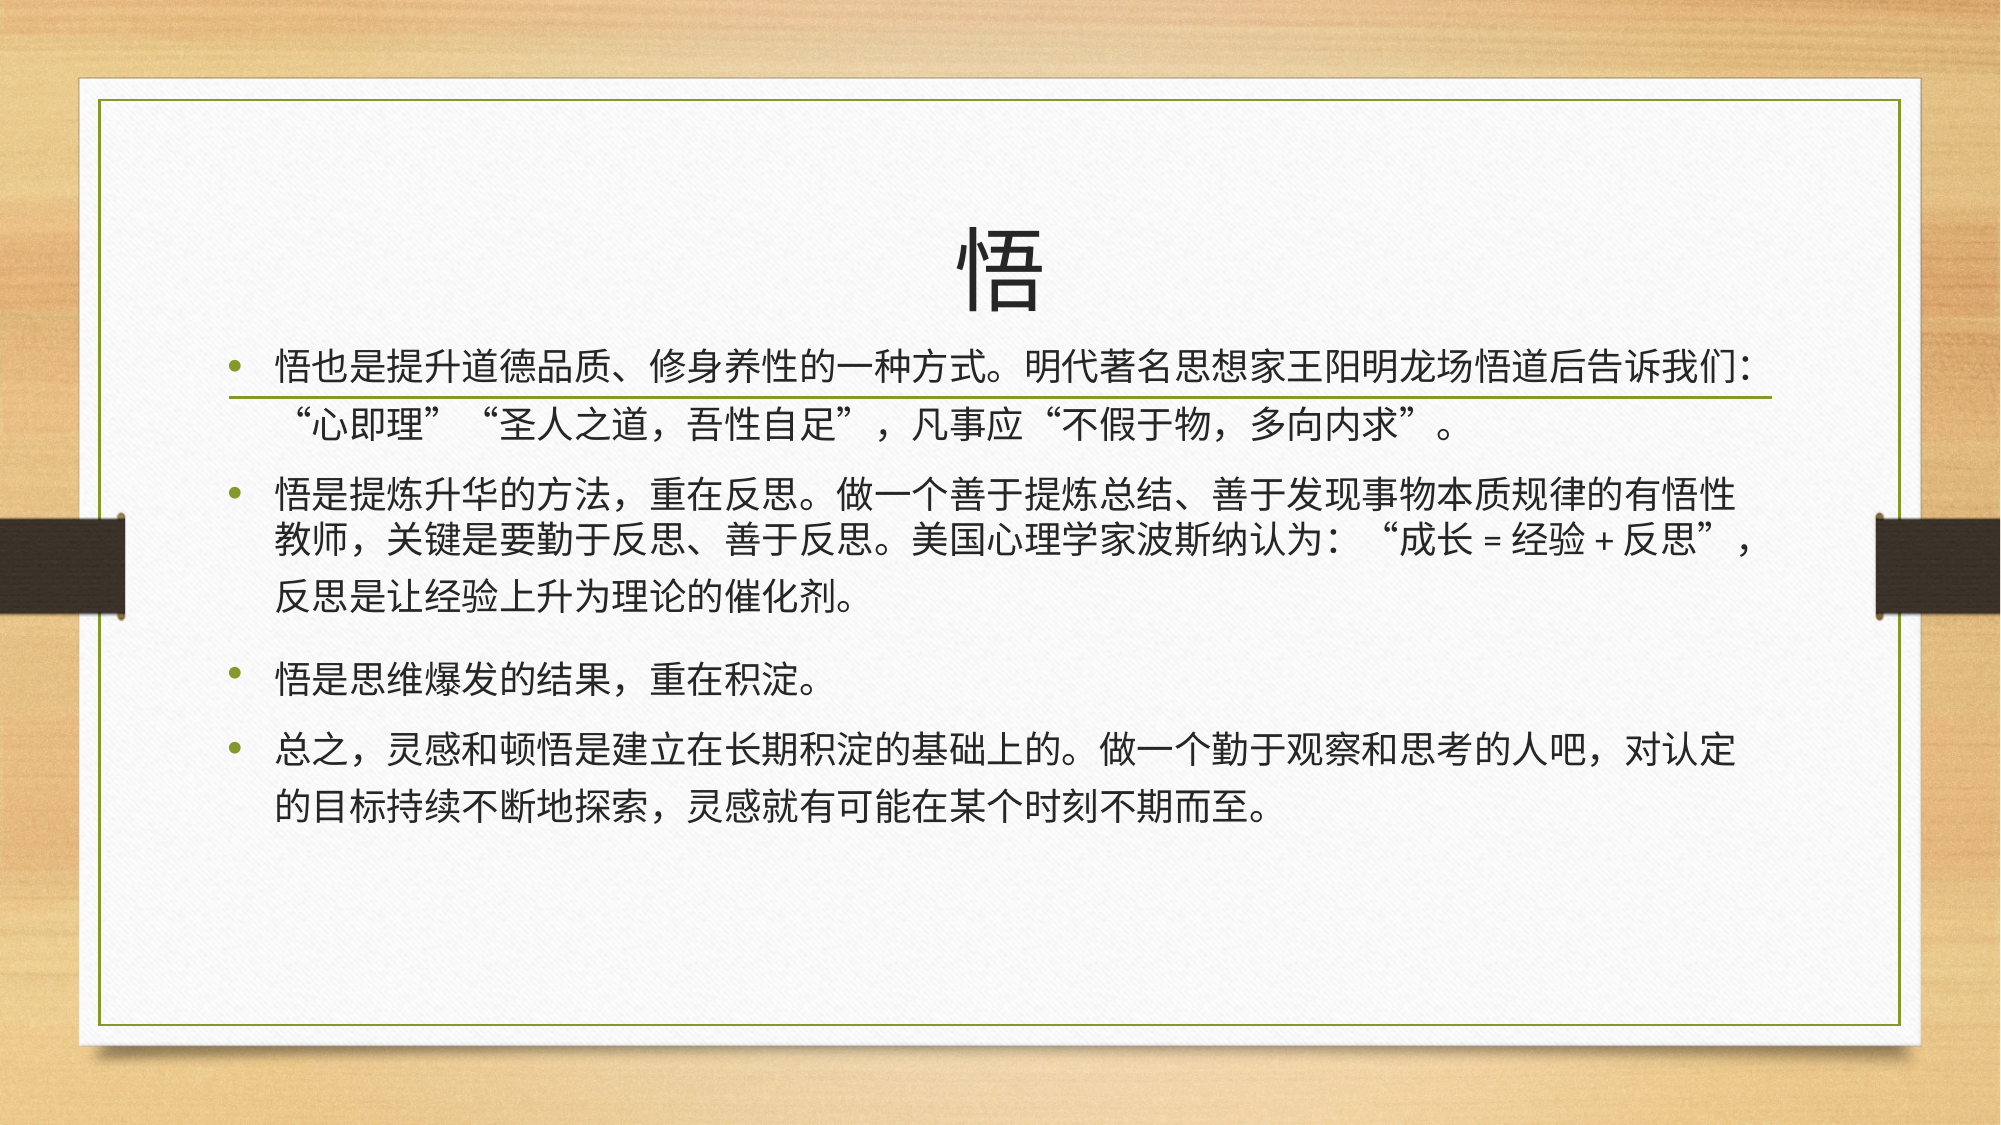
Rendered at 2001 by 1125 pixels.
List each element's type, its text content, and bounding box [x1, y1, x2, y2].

title 悟 [212, 161, 1788, 335]
picture [0, 0, 2001, 1125]
list 悟也是提升道德品质、修身养性的一种方式。明代著名思想家王阳明龙场悟道后告诉我们：“心即理”“圣人之道，吾性自足”，凡事应“不假于物，多向内求”。 悟是提炼升华的方法，重在反思。做一个善于提炼总结、善于发现事物本质规律的有悟性教师，关键是要勤于反思、善于反思。美国心理学家波斯纳认为：“成长=经验+反思”，反思是让经验上升为理论的催化剂。 悟是思维爆发的结果，重在积淀。 总之，灵感和顿悟是建立在长期积淀的基础上的。做一个勤于观察和思考的人吧，对认定的目标持续不断地探索，灵感就有可能在某个时刻不期而至。 [212, 335, 1788, 964]
